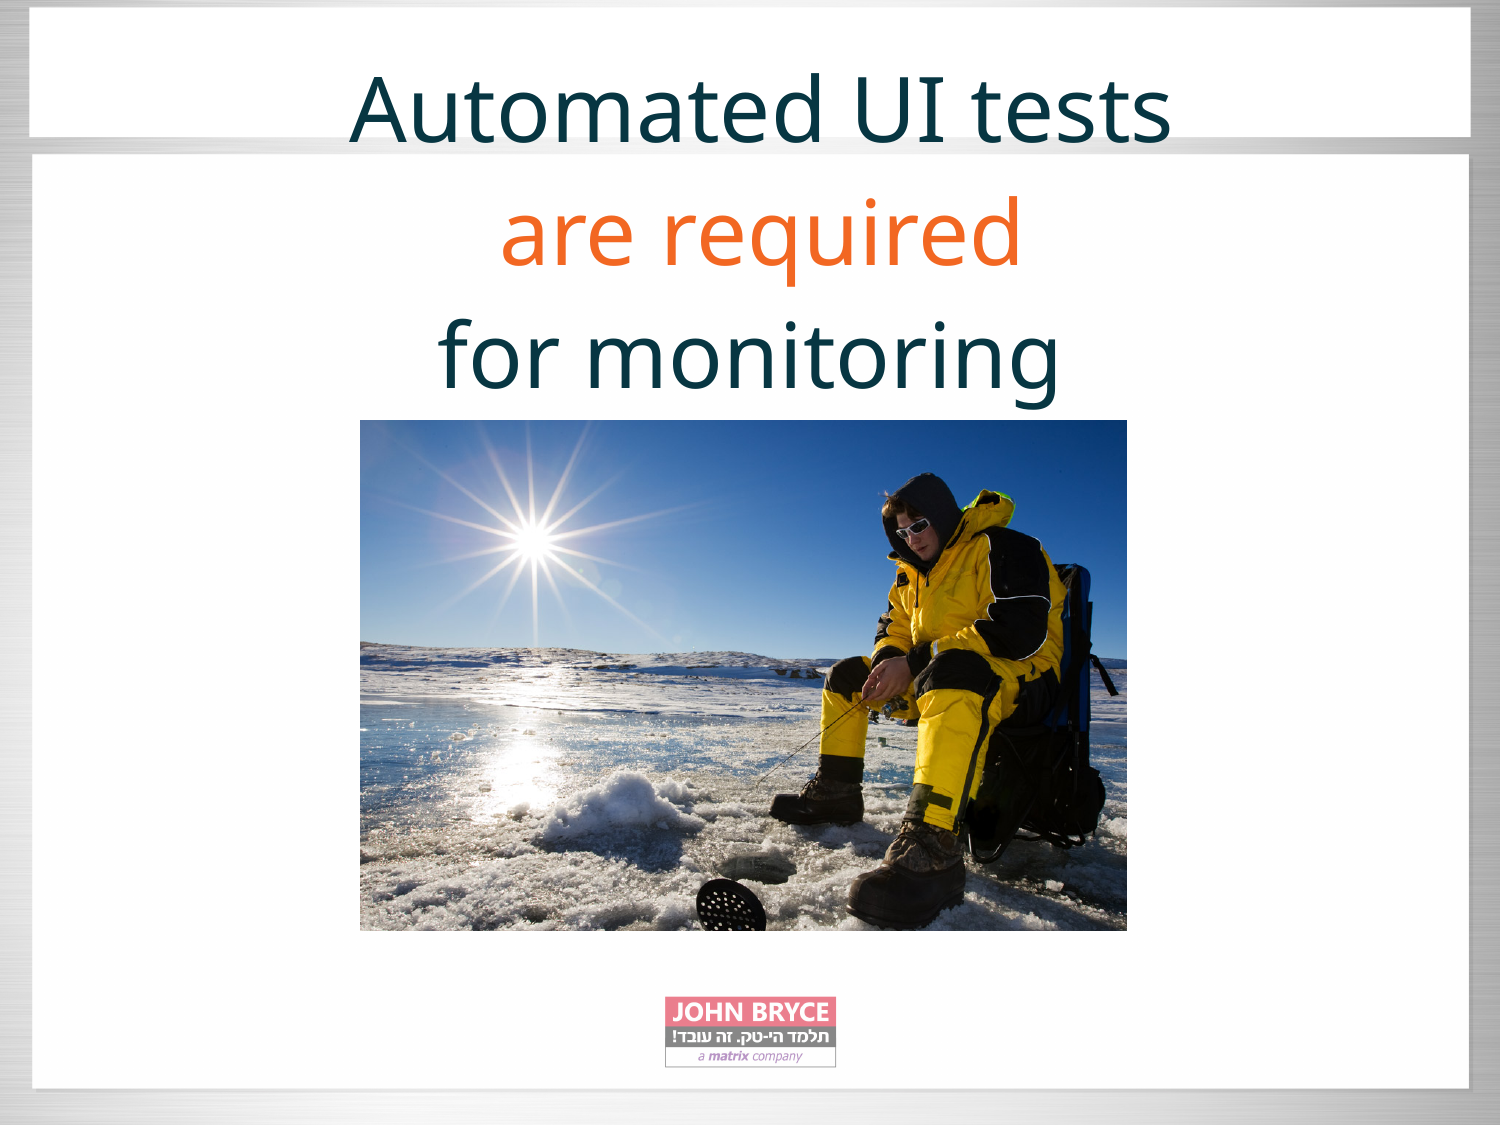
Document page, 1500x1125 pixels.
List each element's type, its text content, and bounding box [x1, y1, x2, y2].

text_box Automated UI tests are required for monitoring [64, 30, 1460, 449]
picture [0, 0, 1500, 1125]
